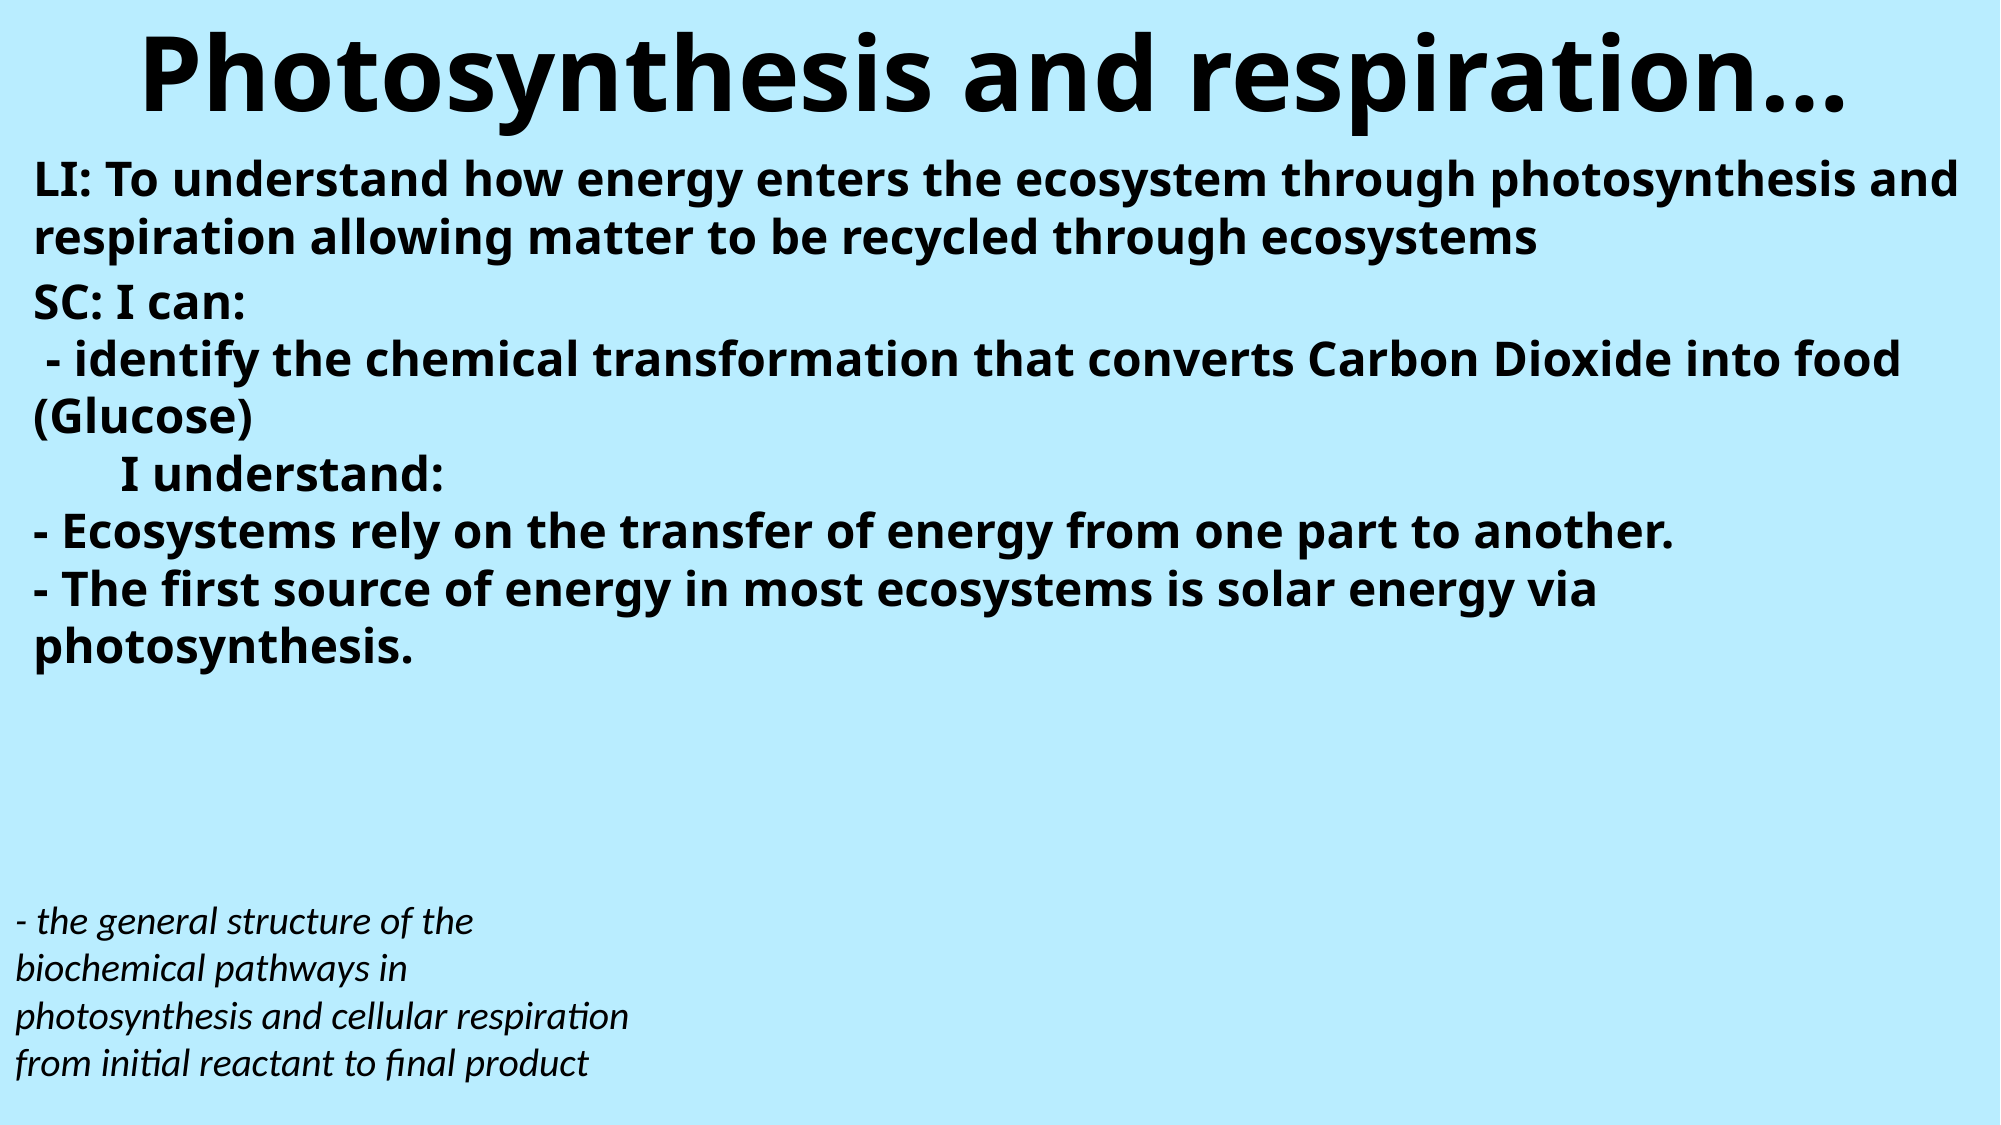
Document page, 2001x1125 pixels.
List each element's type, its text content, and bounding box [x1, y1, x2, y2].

text_box Photosynthesis and respiration… [0, 0, 1988, 140]
text_box - the general structure of the biochemical pathways in photosynthesis and cellular respiration from initial reactant to final product [0, 879, 660, 1100]
text_box LI: To understand how energy enters the ecosystem through photosynthesis and respiration allowing matter to be recycled through ecosystems SC: I can: - identify the chemical transformation that converts Carbon Dioxide into food (Glucose) I understand: - Ecosystems rely on the transfer of energy from one part to another. - The first source of energy in most ecosystems is solar energy via photosynthesis. [18, 141, 1988, 681]
